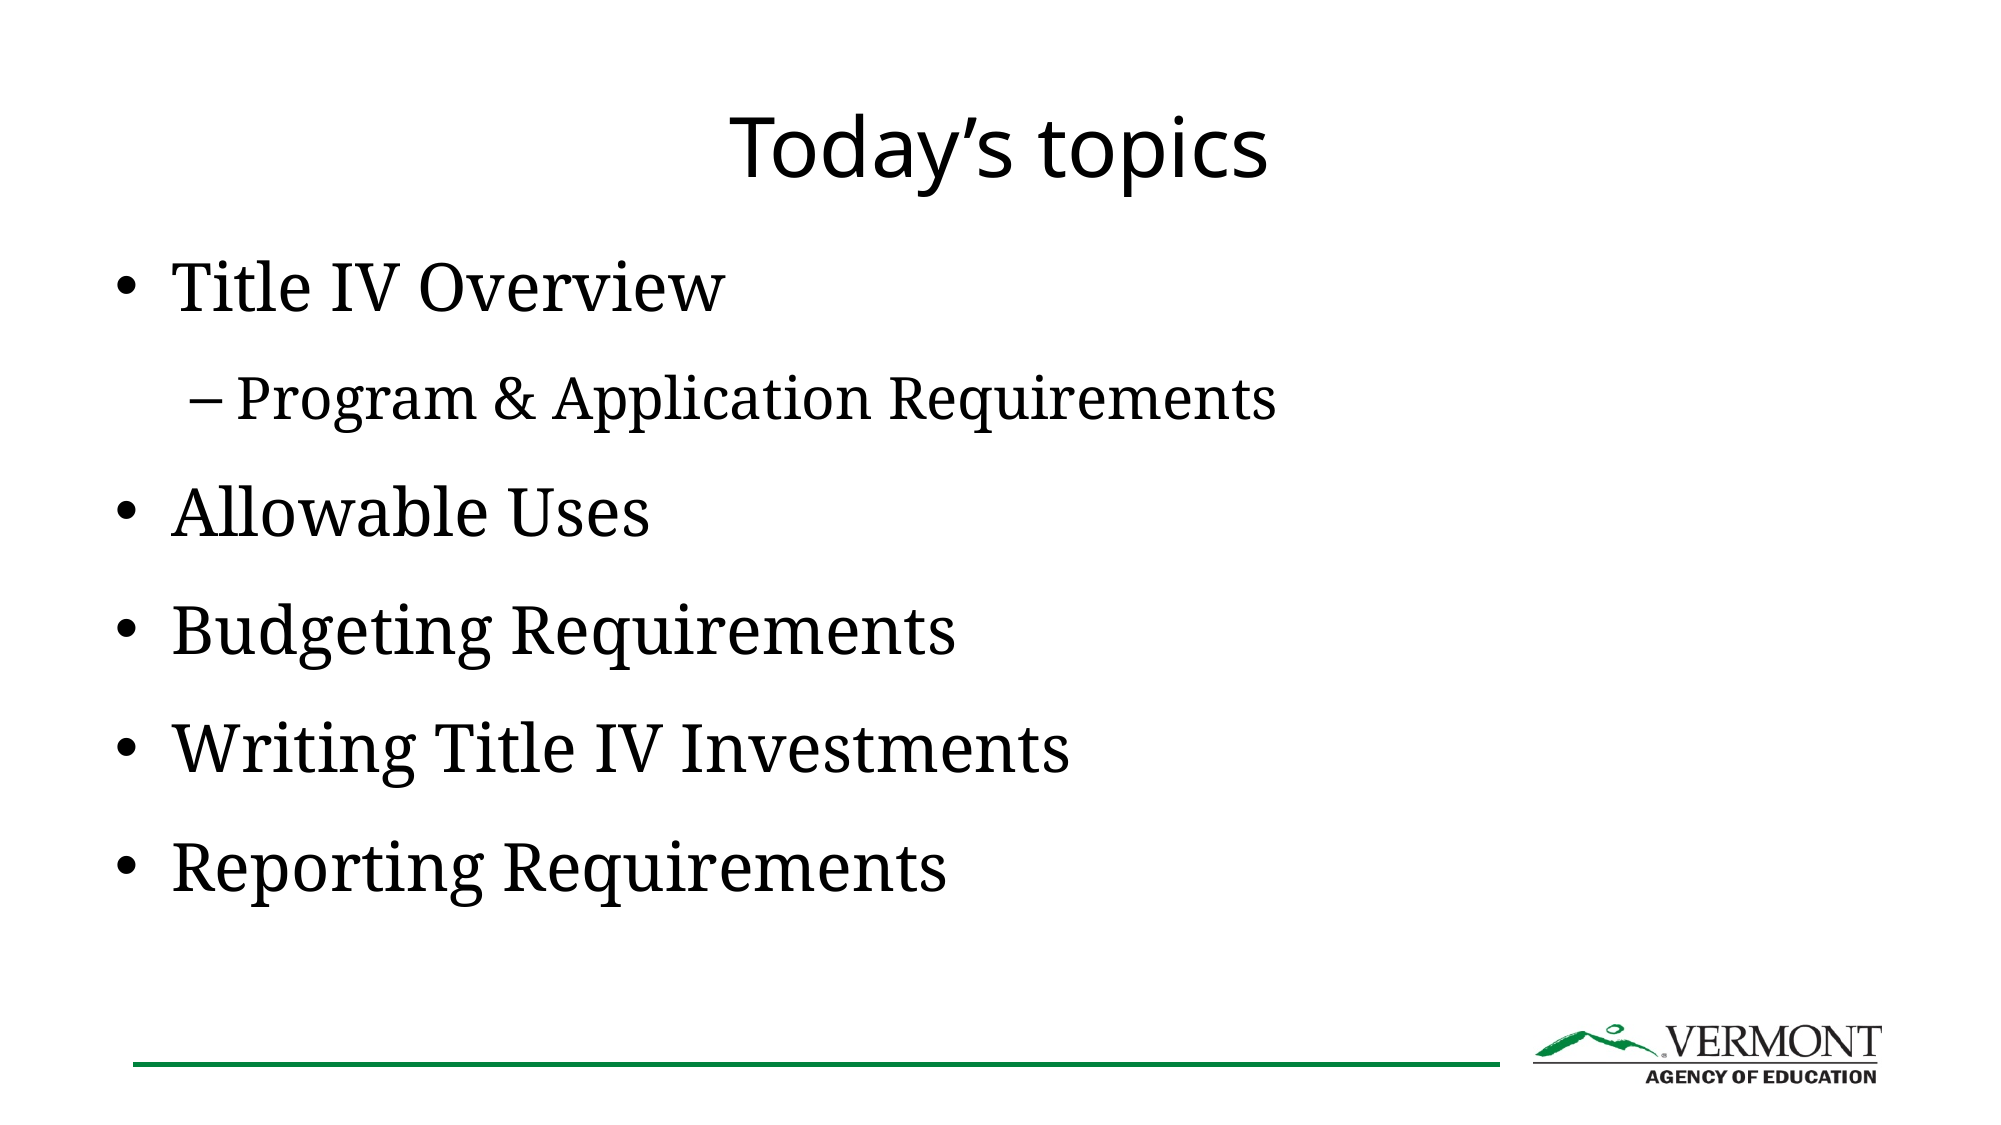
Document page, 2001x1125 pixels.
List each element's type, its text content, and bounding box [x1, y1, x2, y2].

list Title IV Overview Program & Application Requirements Allowable Uses Budgeting Requirements Writing Title IV Investments Reporting Requirements [99, 236, 1884, 950]
picture [1533, 1024, 1882, 1101]
title Today’s topics [99, 50, 1900, 238]
